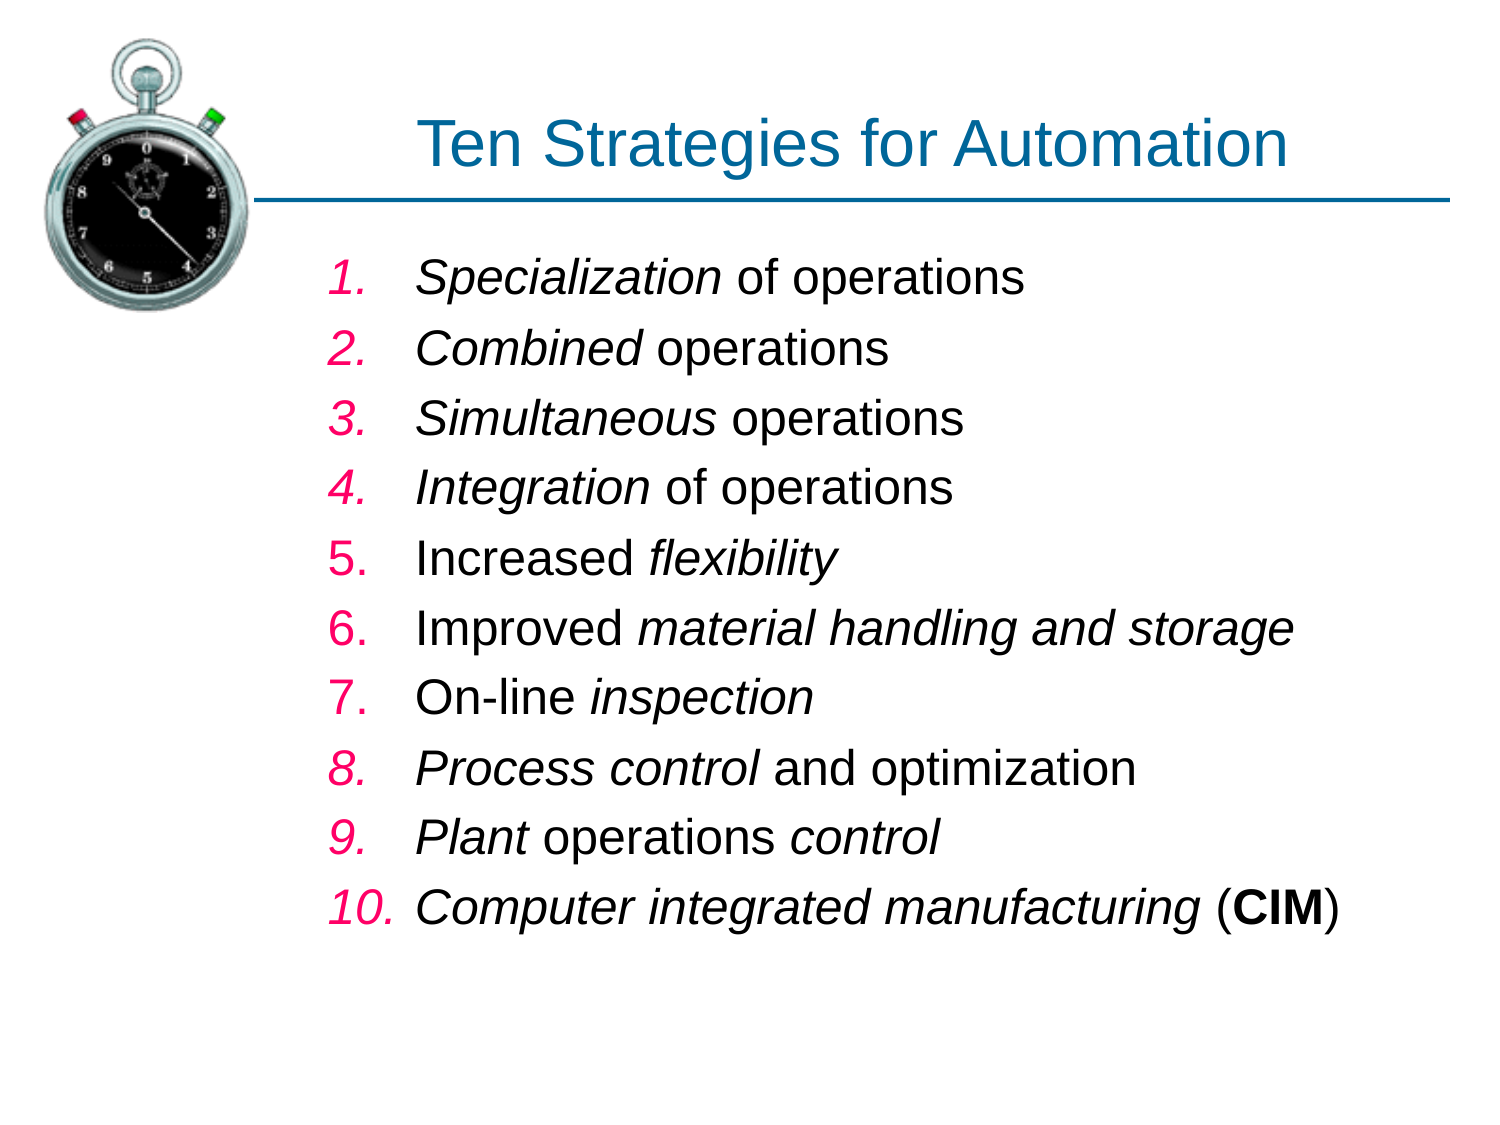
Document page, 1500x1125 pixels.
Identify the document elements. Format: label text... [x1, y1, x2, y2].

picture [37, 37, 254, 313]
title Ten Strategies for Automation [275, 37, 1450, 188]
list Specialization of operations Combined operations Simultaneous operations Integration of operations Increased flexibility Improved material handling and storage On‑line inspection Process control and optimization Plant operations control Computer integrated manufacturing (CIM) [312, 237, 1450, 975]
